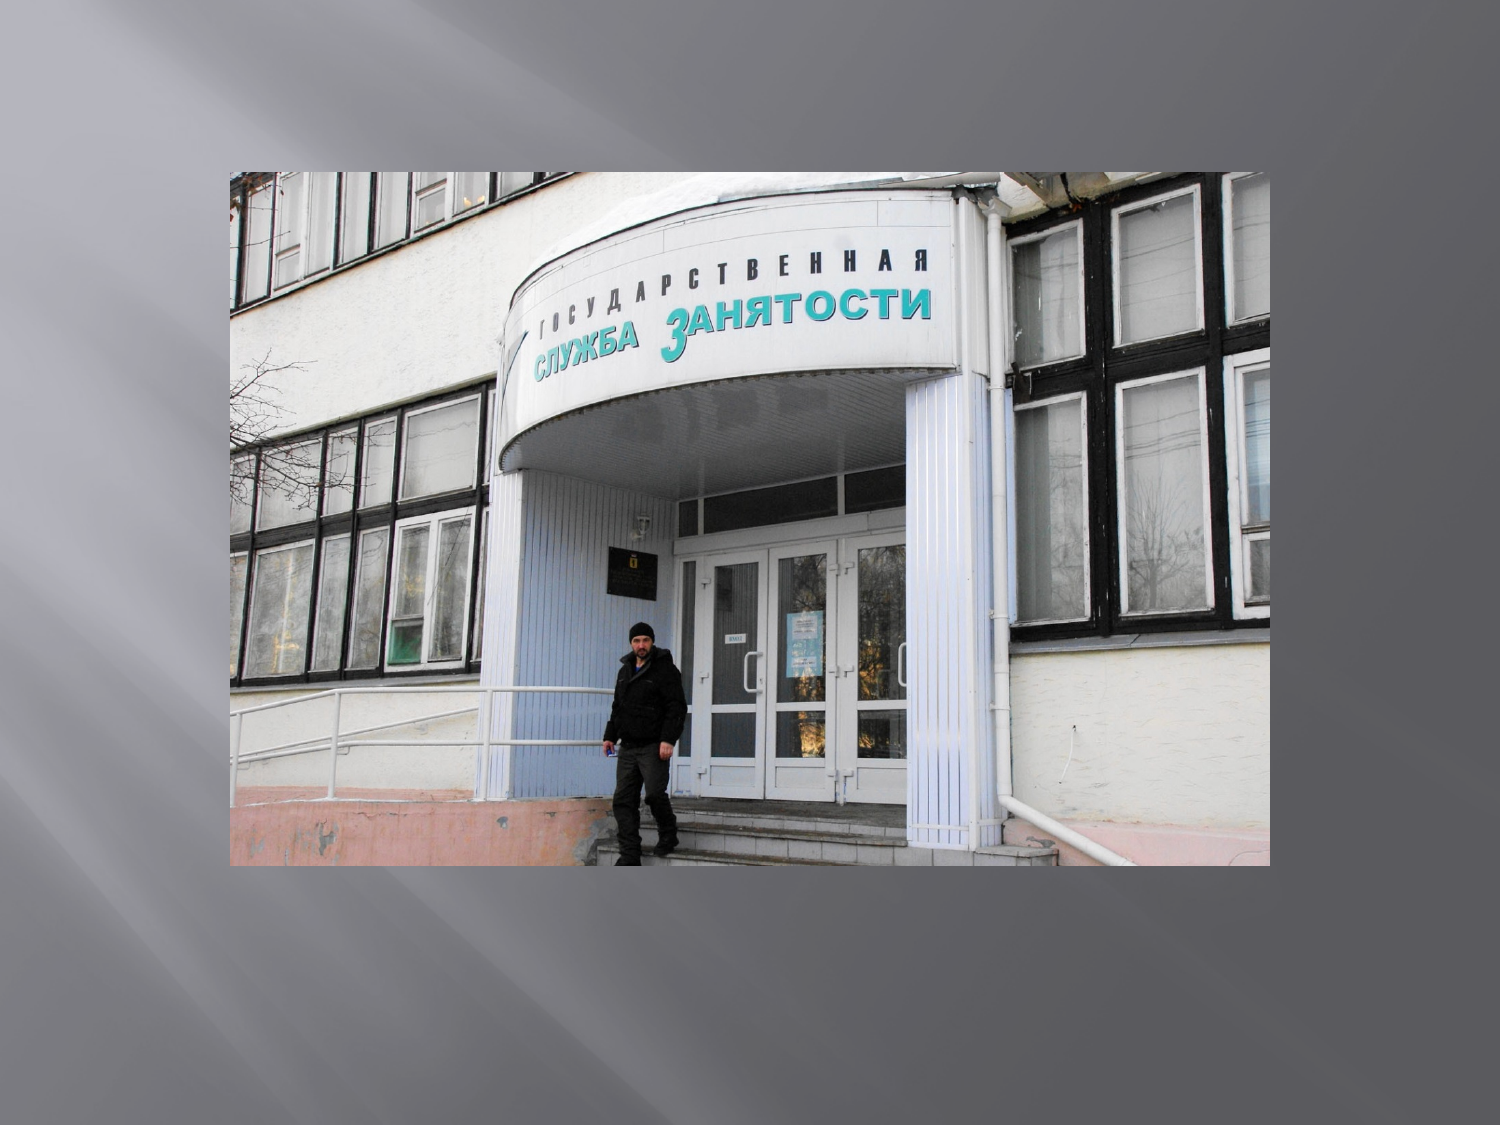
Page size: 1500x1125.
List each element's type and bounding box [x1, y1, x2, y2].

list [229, 172, 1271, 866]
